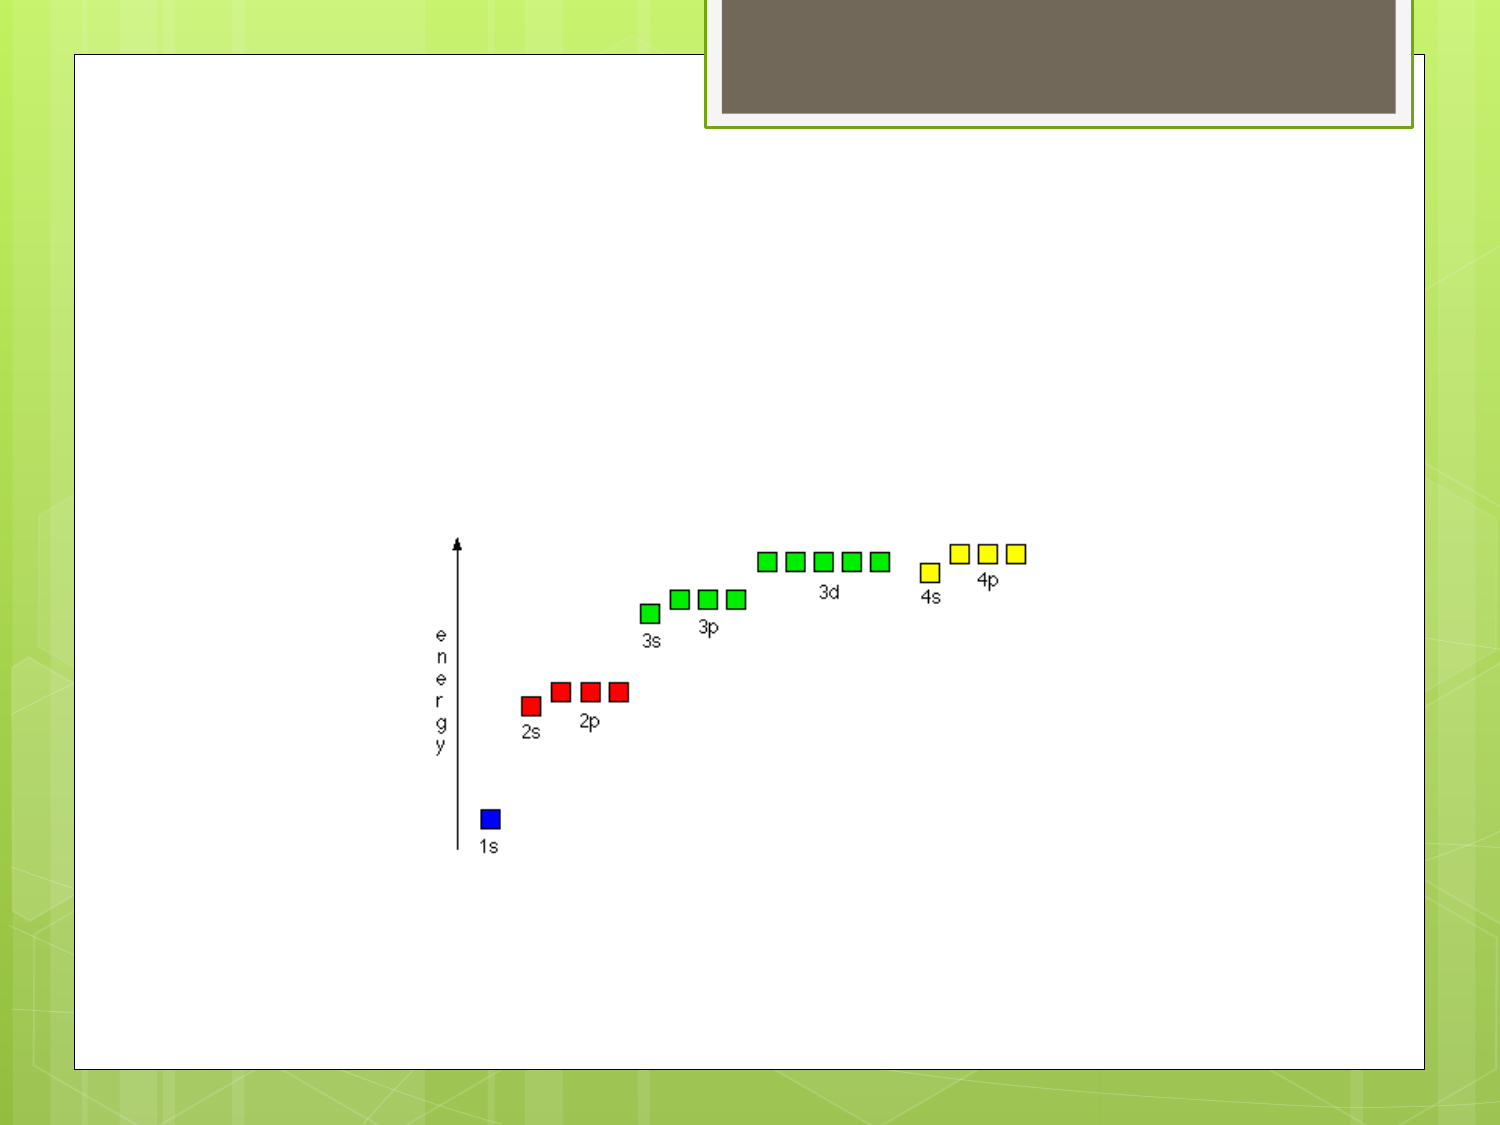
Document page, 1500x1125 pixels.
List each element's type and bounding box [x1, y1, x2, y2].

list [378, 458, 1075, 880]
